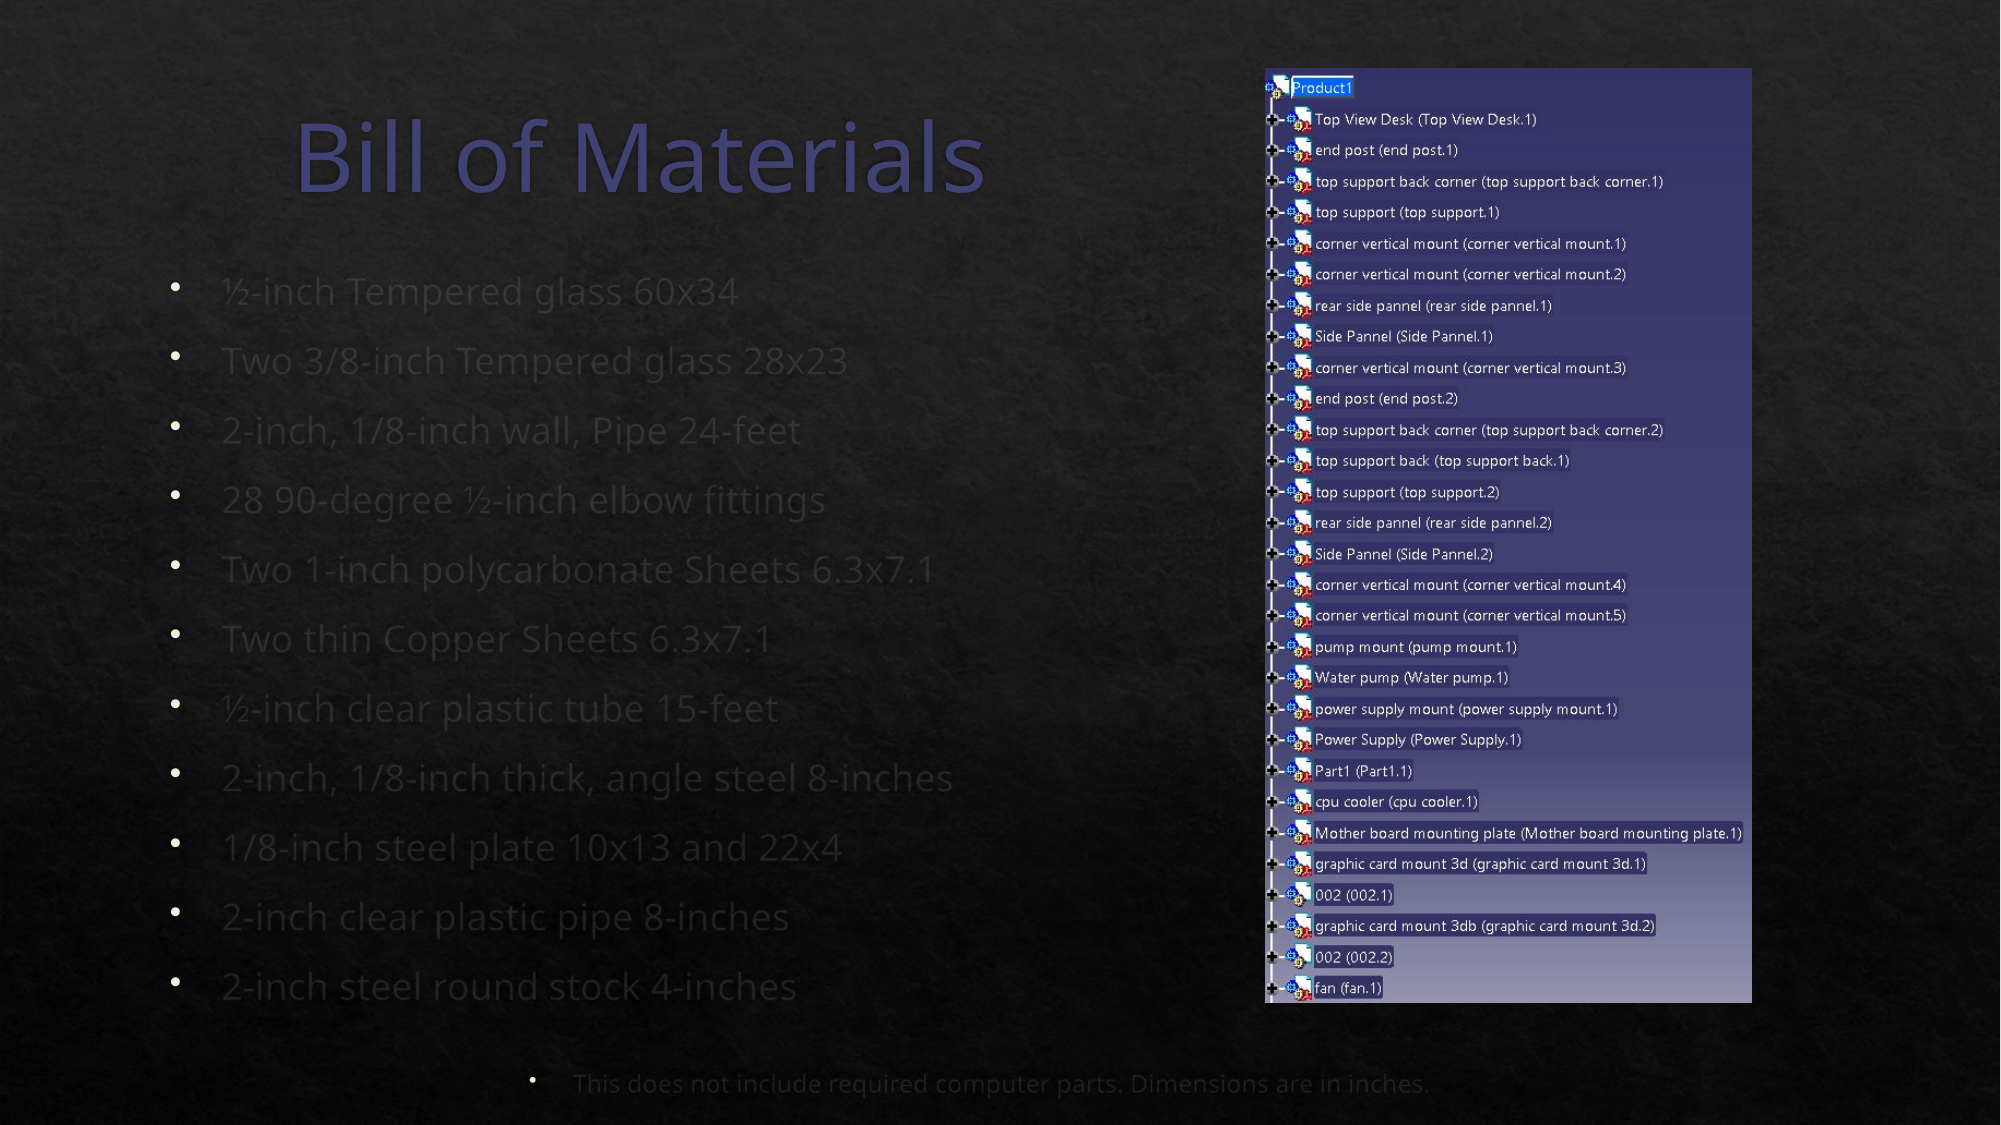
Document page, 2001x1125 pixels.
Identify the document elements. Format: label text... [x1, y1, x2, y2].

text_box This does not include required computer parts. Dimensions are in inches. [509, 1057, 1491, 1125]
title Bill of Materials [149, 33, 1131, 251]
picture [1265, 68, 1752, 1004]
list ½-inch Tempered glass 60x34 Two 3/8-inch Tempered glass 28x23 2-inch, 1/8-inch wall, Pipe 24-feet 28 90-degree ½-inch elbow fittings Two 1-inch polycarbonate Sheets 6.3x7.1 Two thin Copper Sheets 6.3x7.1 ½-inch clear plastic tube 15-feet 2-inch, 1/8-inch thick, angle steel 8-inches 1/8-inch steel plate 10x13 and 22x4 2-inch clear plastic pipe 8-inches 2-inch steel round stock 4-inches [149, 255, 1131, 1058]
